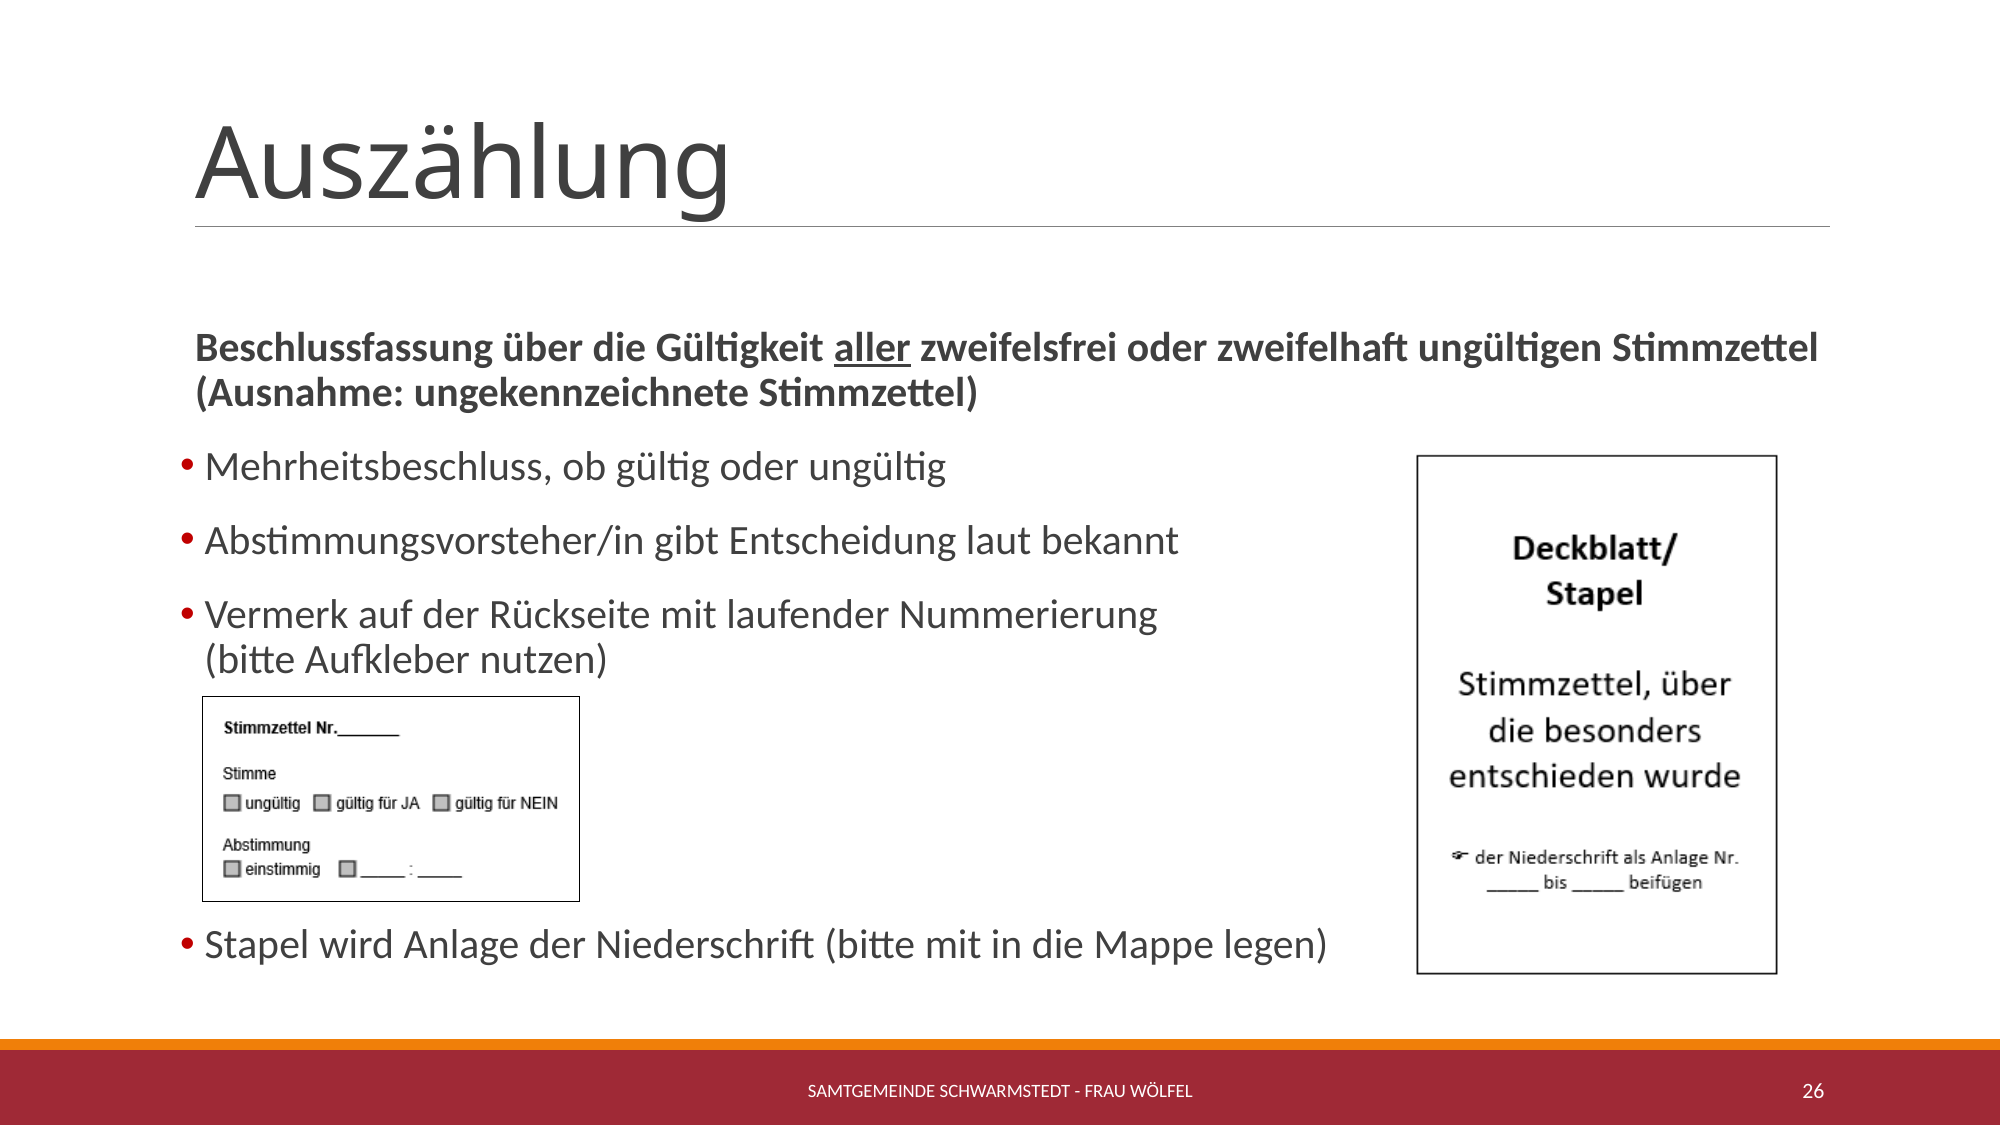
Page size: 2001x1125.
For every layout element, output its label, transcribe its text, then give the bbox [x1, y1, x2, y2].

picture [1395, 432, 1799, 996]
title Auszählung [180, 47, 1830, 227]
list Beschlussfassung über die Gültigkeit aller zweifelsfrei oder zweifelhaft ungültigen Stimmzettel (Ausnahme: ungekennzeichnete Stimmzettel) Mehrheitsbeschluss, ob gültig oder ungültig Abstimmungsvorsteher/in gibt Entscheidung laut bekannt Vermerk auf der Rückseite mit laufender Nummerierung (bitte Aufkleber nutzen) Stapel wird Anlage der Niederschrift (bitte mit in die Mappe legen) [180, 238, 1830, 1025]
picture [201, 695, 580, 902]
footer Samtgemeinde Schwarmstedt - Frau Wölfel [604, 1059, 1396, 1120]
slide_number 26 [1624, 1059, 1840, 1120]
